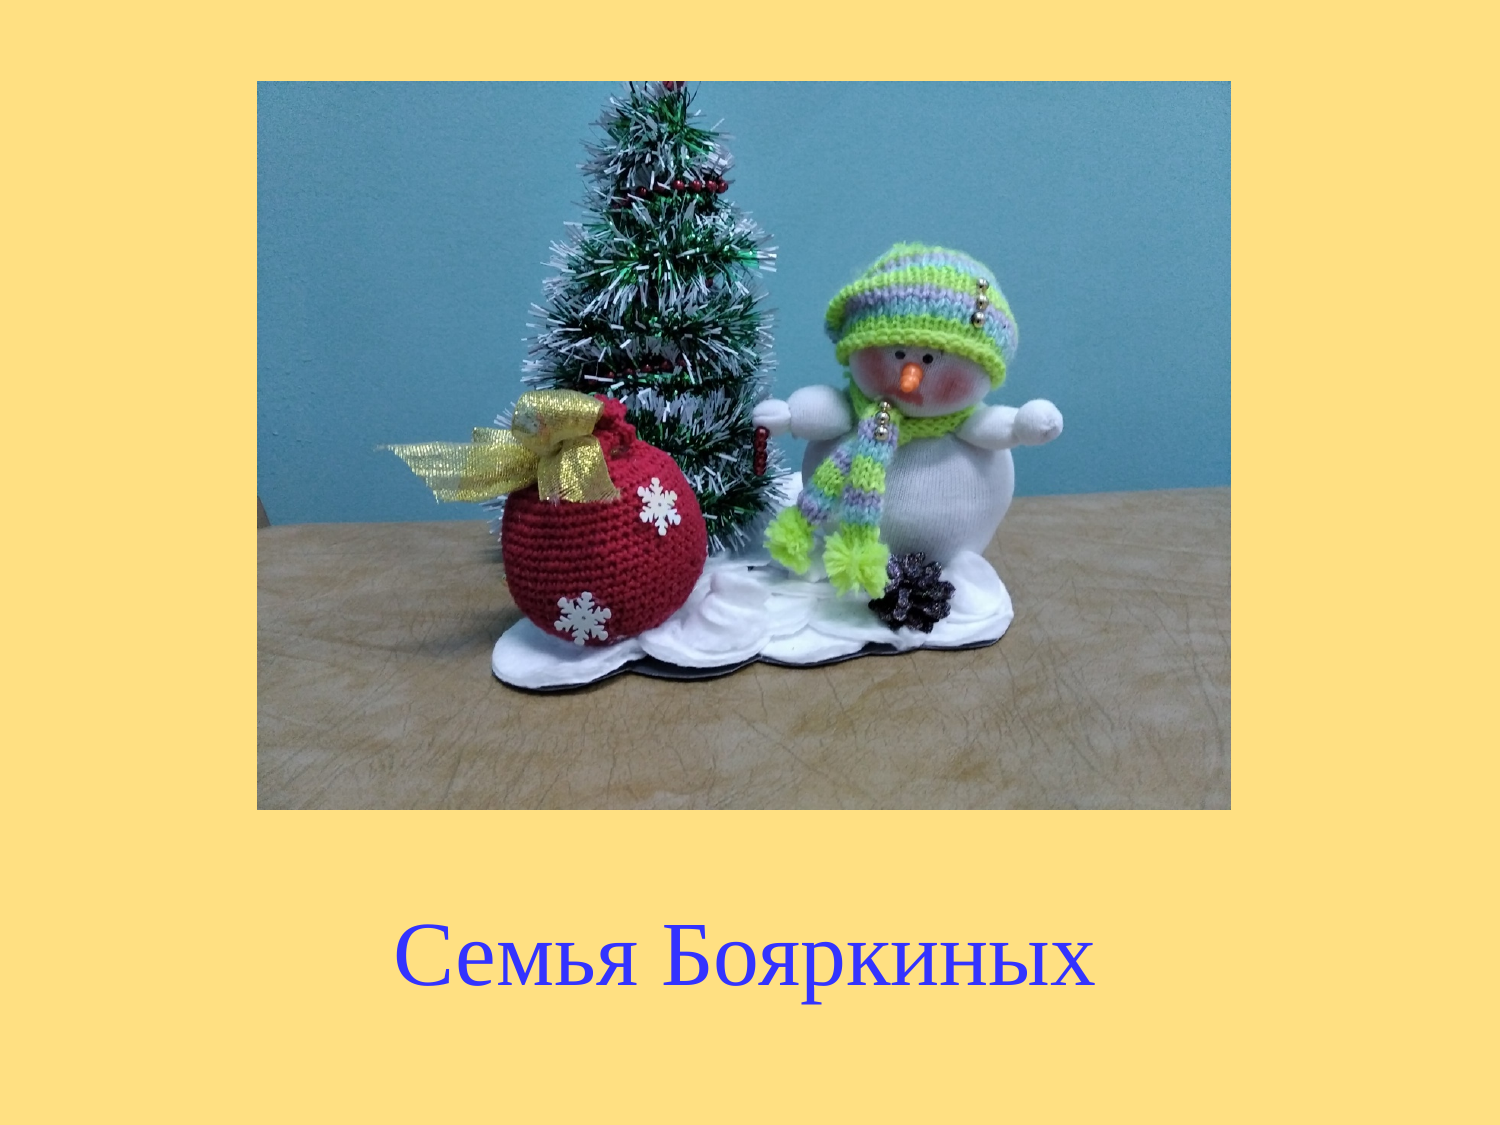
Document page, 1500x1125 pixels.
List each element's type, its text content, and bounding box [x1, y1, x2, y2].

picture [257, 81, 1231, 810]
title Семья Бояркиных [70, 855, 1421, 1043]
